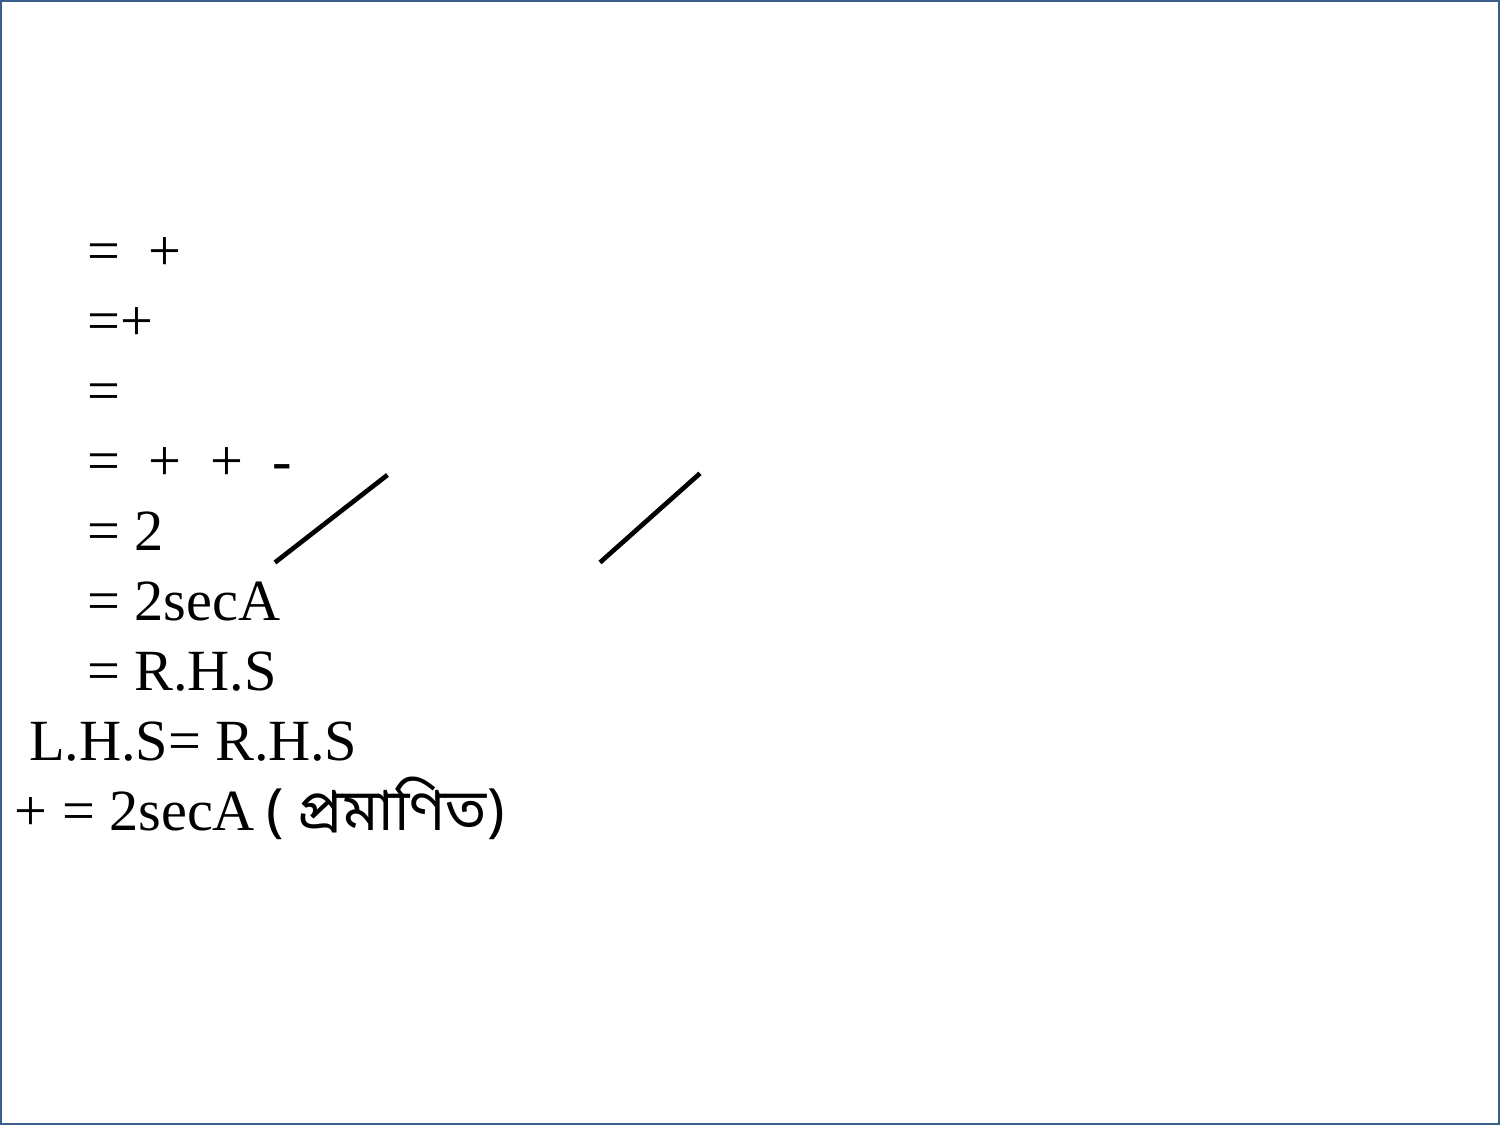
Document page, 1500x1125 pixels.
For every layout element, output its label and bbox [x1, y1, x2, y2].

text_box [599, 473, 701, 563]
text_box [274, 474, 388, 563]
